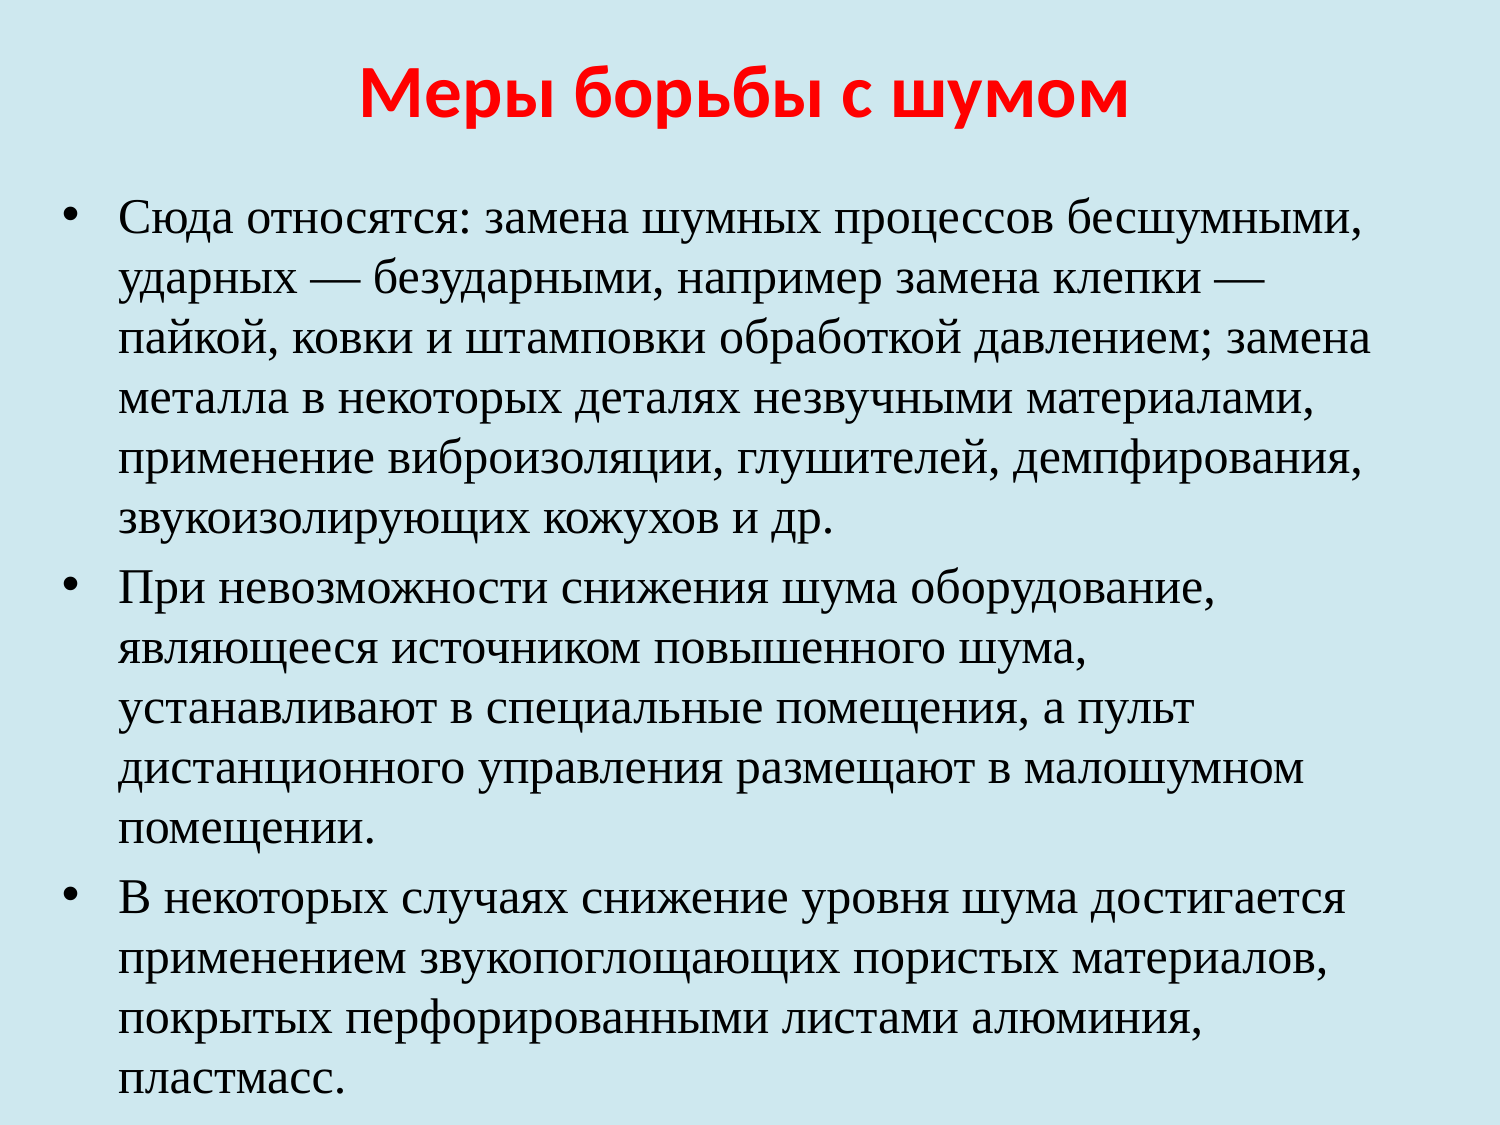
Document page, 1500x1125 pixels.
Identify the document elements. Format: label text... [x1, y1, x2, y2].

title Меры борьбы с шумом [70, 35, 1421, 141]
list Сюда относятся: замена шумных процессов бесшумными, ударных — безударными, например замена клепки — пайкой, ковки и штамповки обработкой давлением; замена металла в некоторых деталях незвучными материалами, применение виброизоляции, глушителей, демпфирования, звукоизолирующих кожухов и др. При невозможности снижения шума оборудование, являющееся источником повышенного шума, устанавливают в специальные помещения, а пульт дистанционного управления размещают в малошумном помещении. В некоторых случаях снижение уровня шума достигается применением звукопоглощающих пористых материалов, покрытых перфорированными листами алюминия, пластмасс. [46, 175, 1425, 1005]
